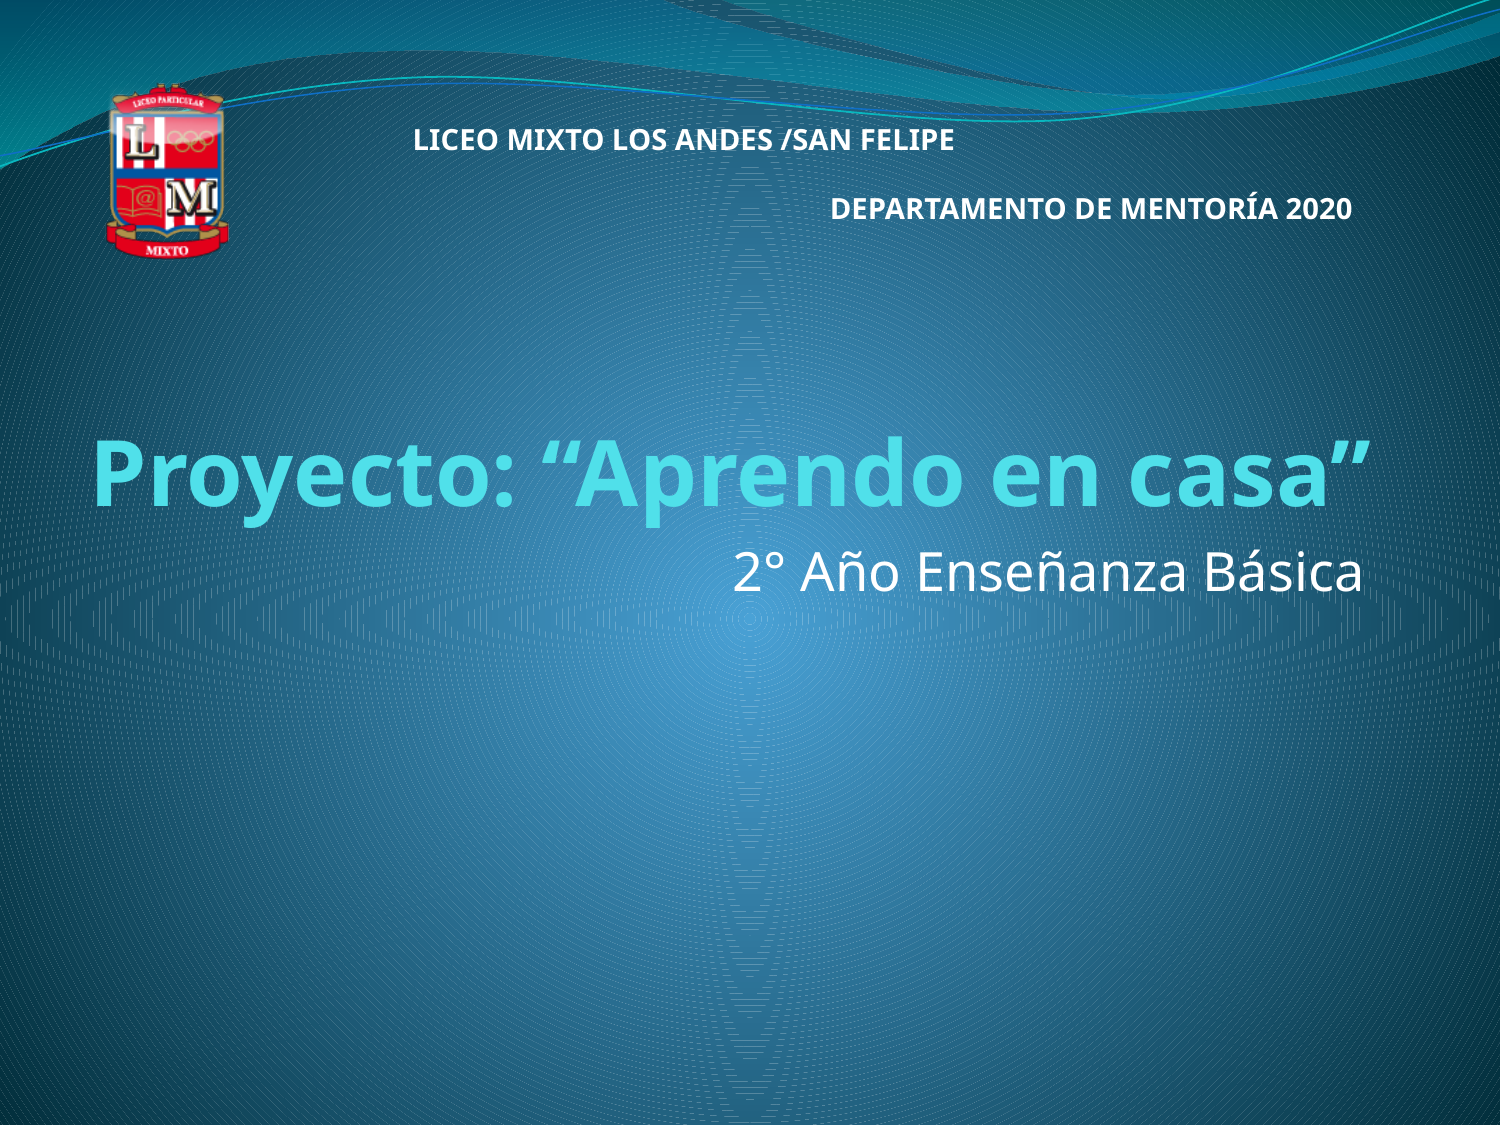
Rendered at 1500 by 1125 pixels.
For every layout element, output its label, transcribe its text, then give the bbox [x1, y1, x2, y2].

picture [100, 76, 236, 266]
subtitle 2° Año Enseñanza Básica [87, 529, 1376, 818]
title Proyecto: “Aprendo en casa” [87, 224, 1376, 525]
text_box LICEO MIXTO LOS ANDES /SAN FELIPE DEPARTAMENTO DE MENTORÍA 2020 [383, 113, 1368, 234]
